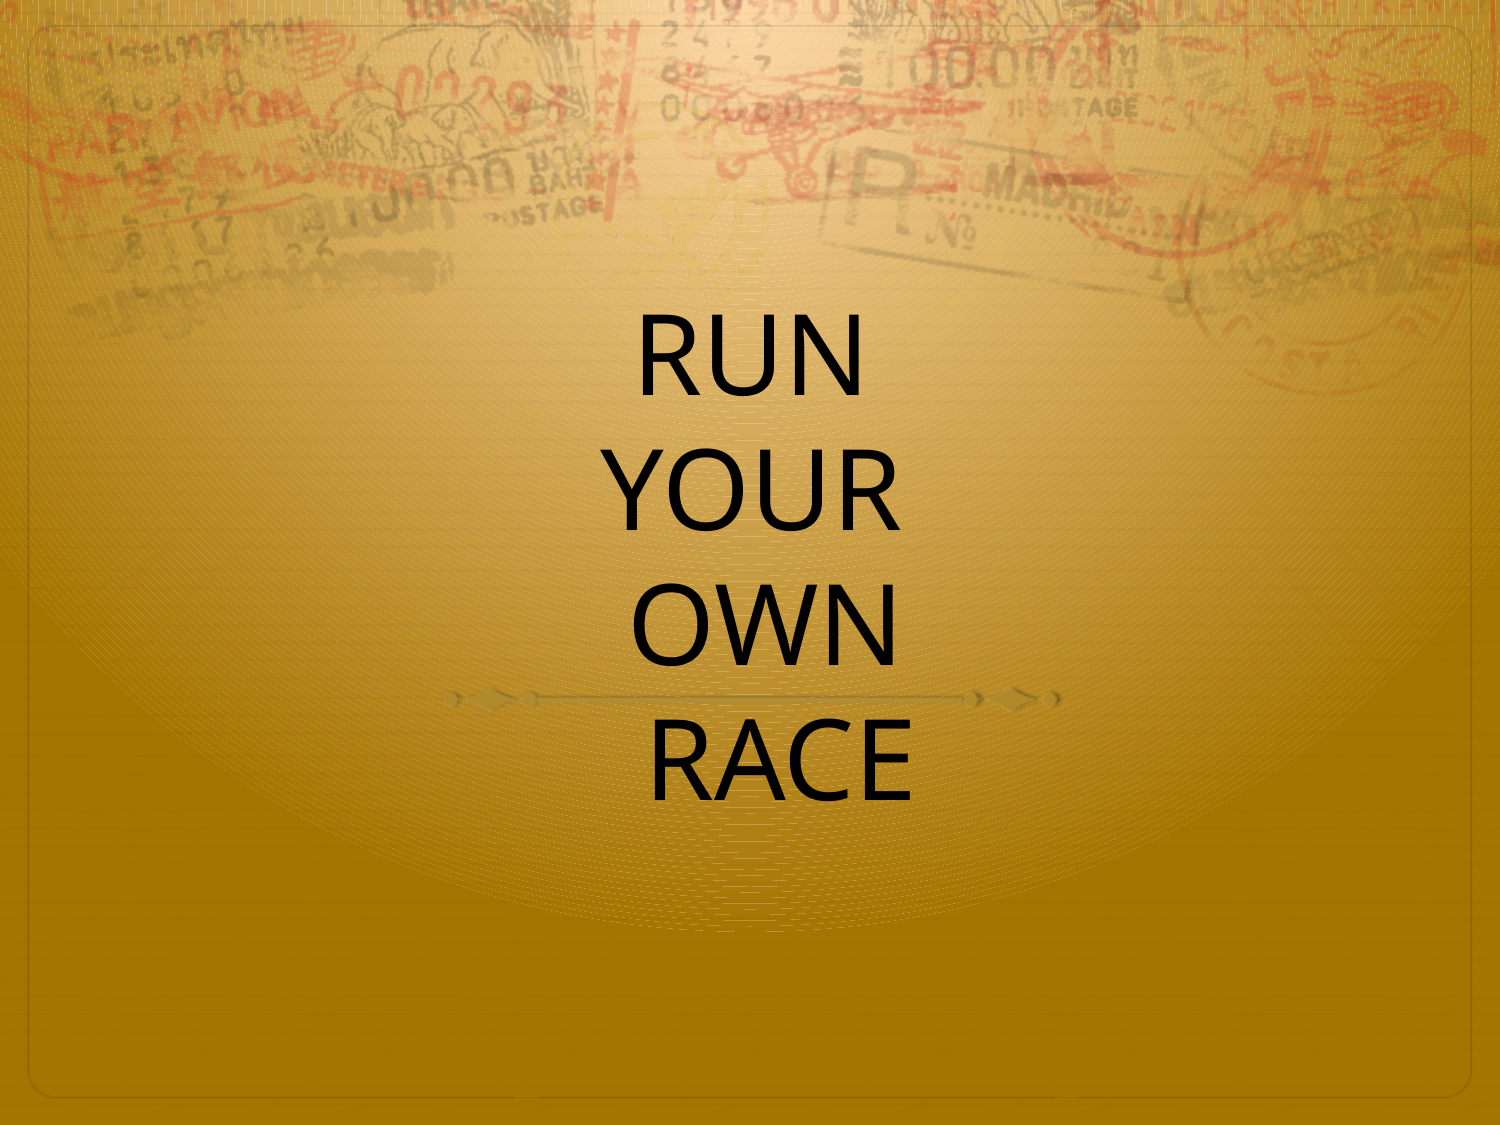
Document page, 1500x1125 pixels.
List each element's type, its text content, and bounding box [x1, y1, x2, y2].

subtitle RUN YOUR OWN RACE [107, 274, 1425, 1064]
picture [0, 0, 1500, 1125]
